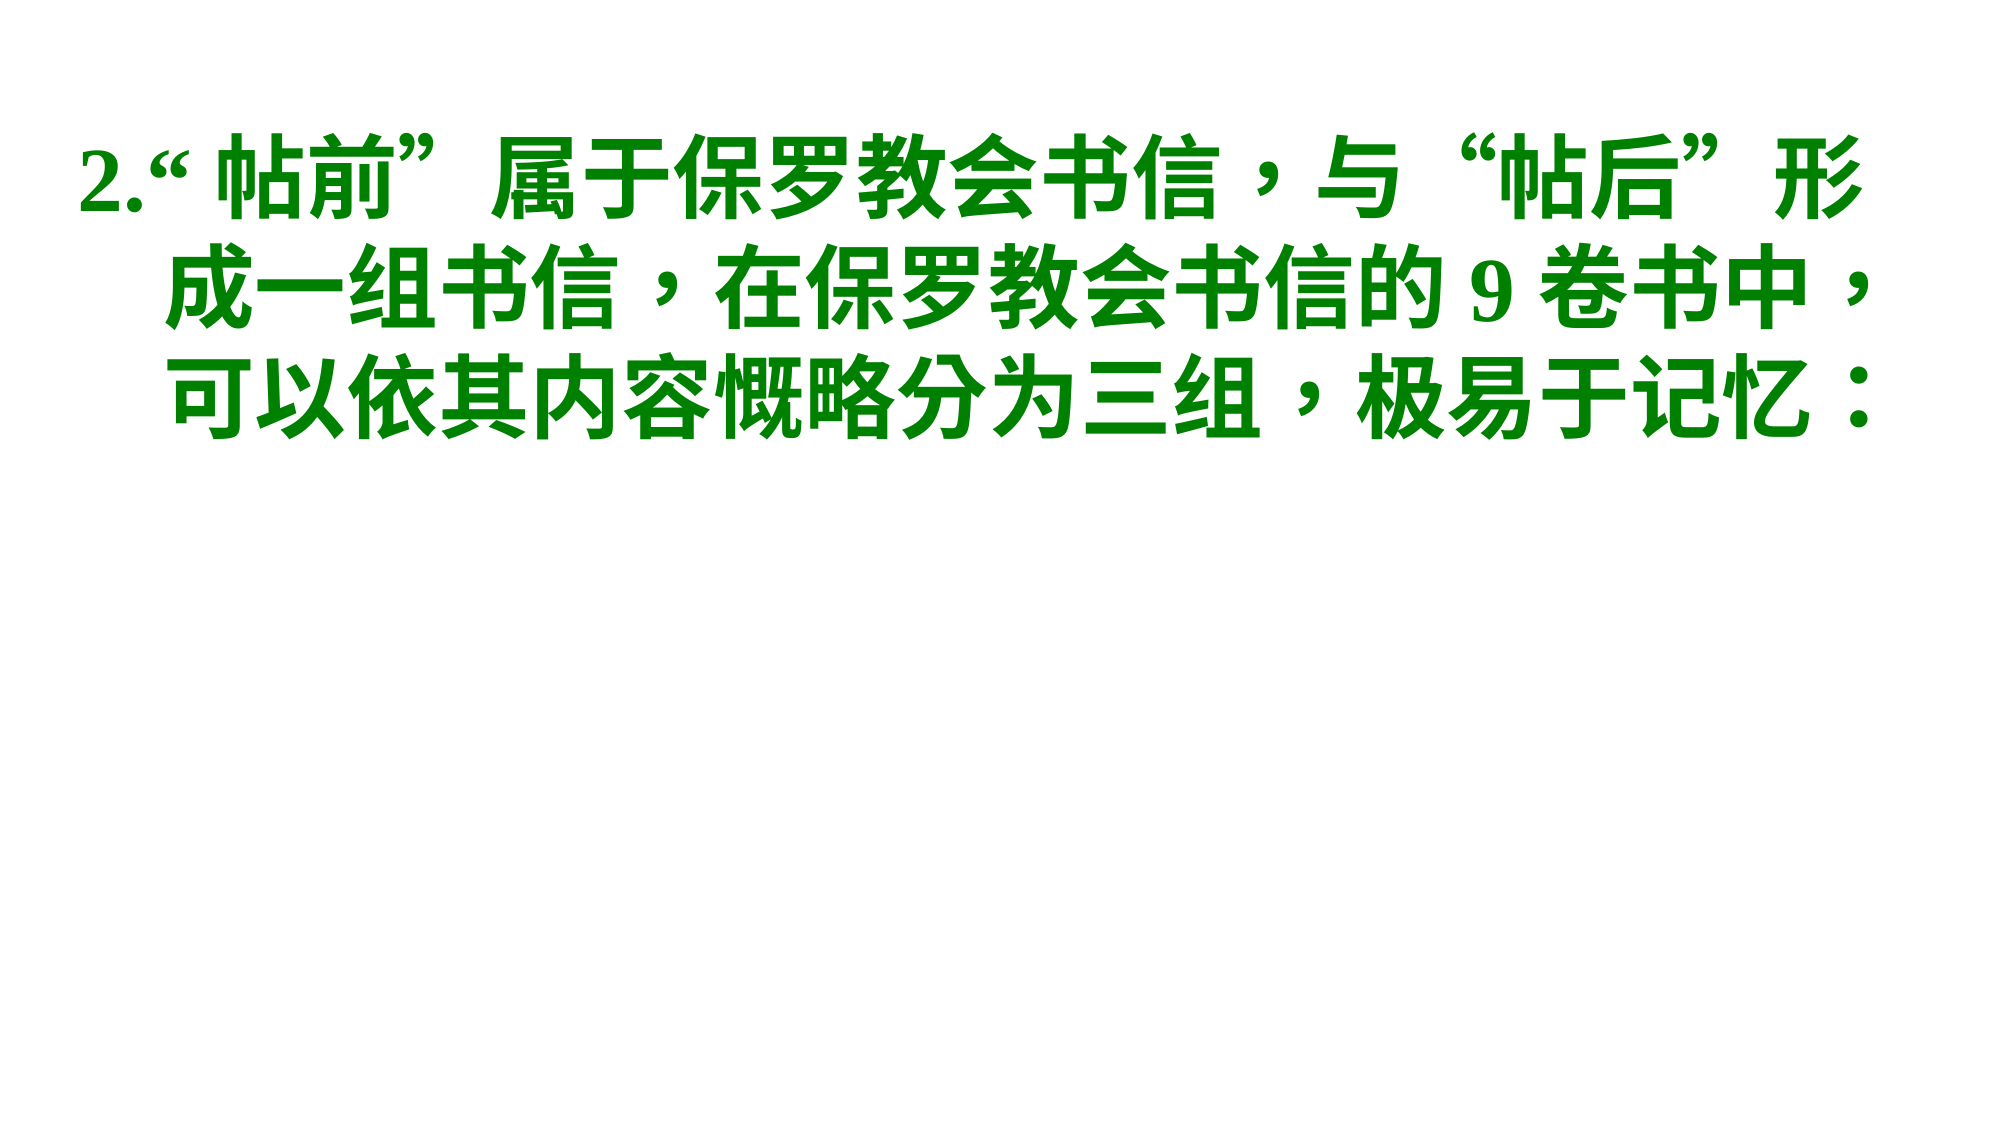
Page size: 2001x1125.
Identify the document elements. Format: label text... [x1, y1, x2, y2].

subtitle 2.“帖前”属于保罗教会书信，与“帖后”形成一组书信，在保罗教会书信的9卷书中，可以依其内容慨略分为三组，极易于记忆： [62, 112, 1938, 1125]
